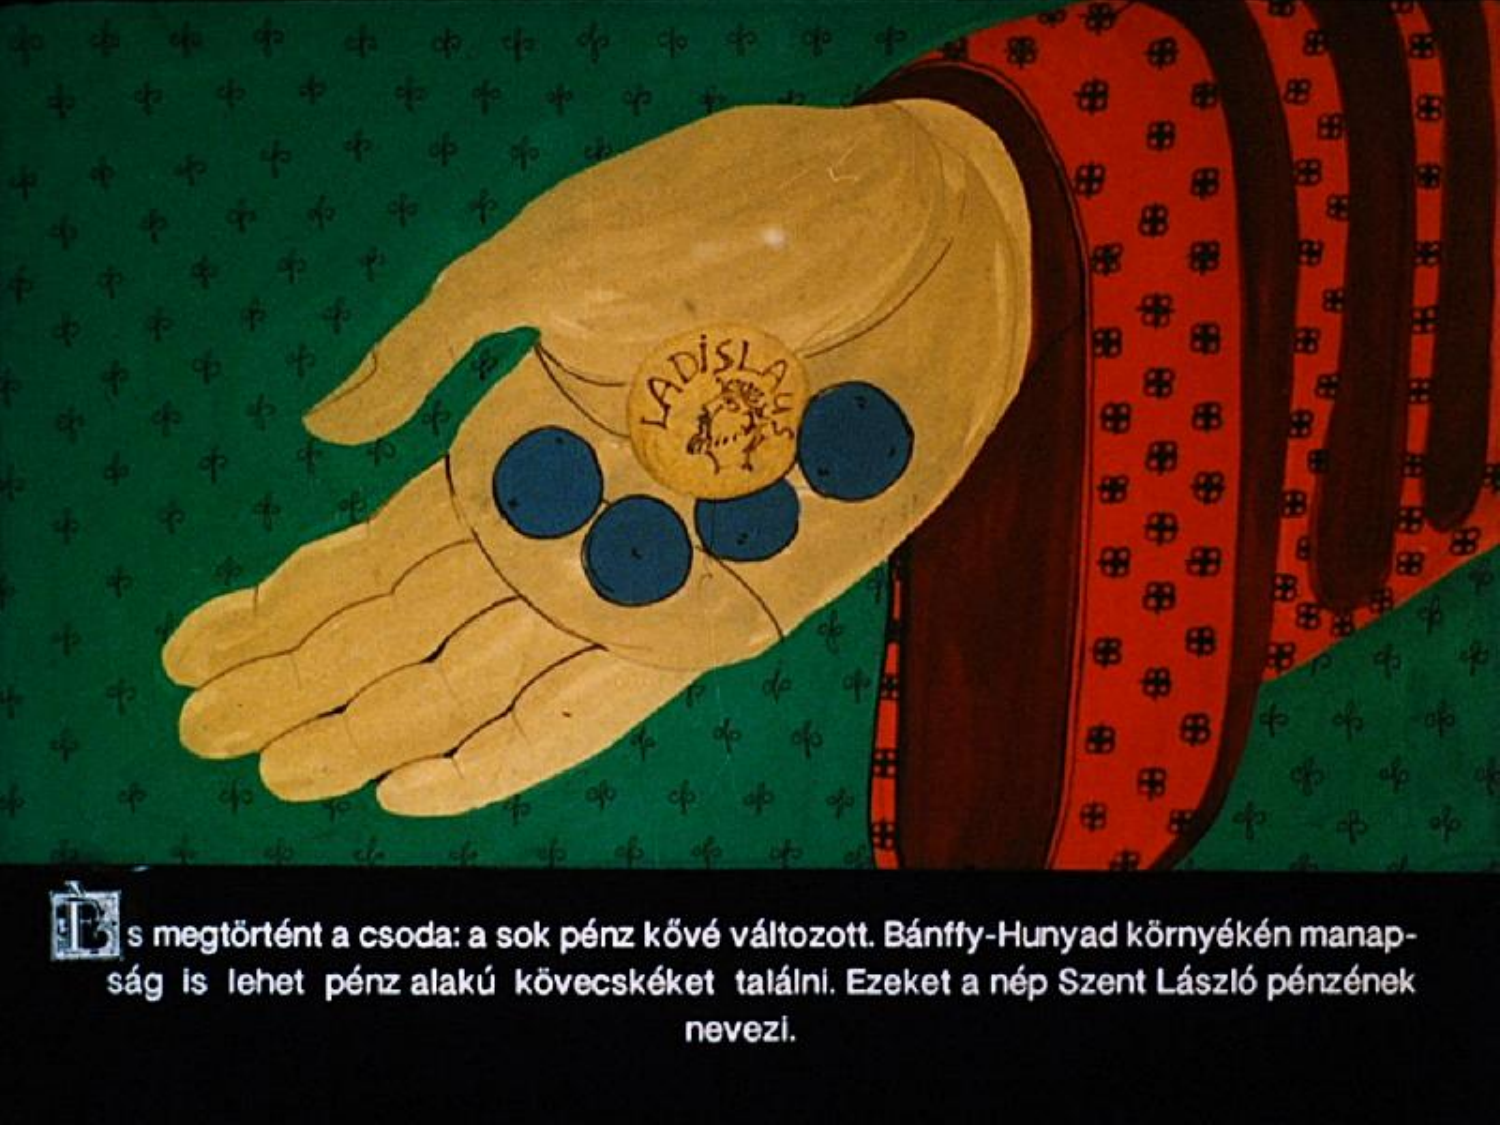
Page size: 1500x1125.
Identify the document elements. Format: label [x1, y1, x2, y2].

list [0, 0, 1500, 1125]
